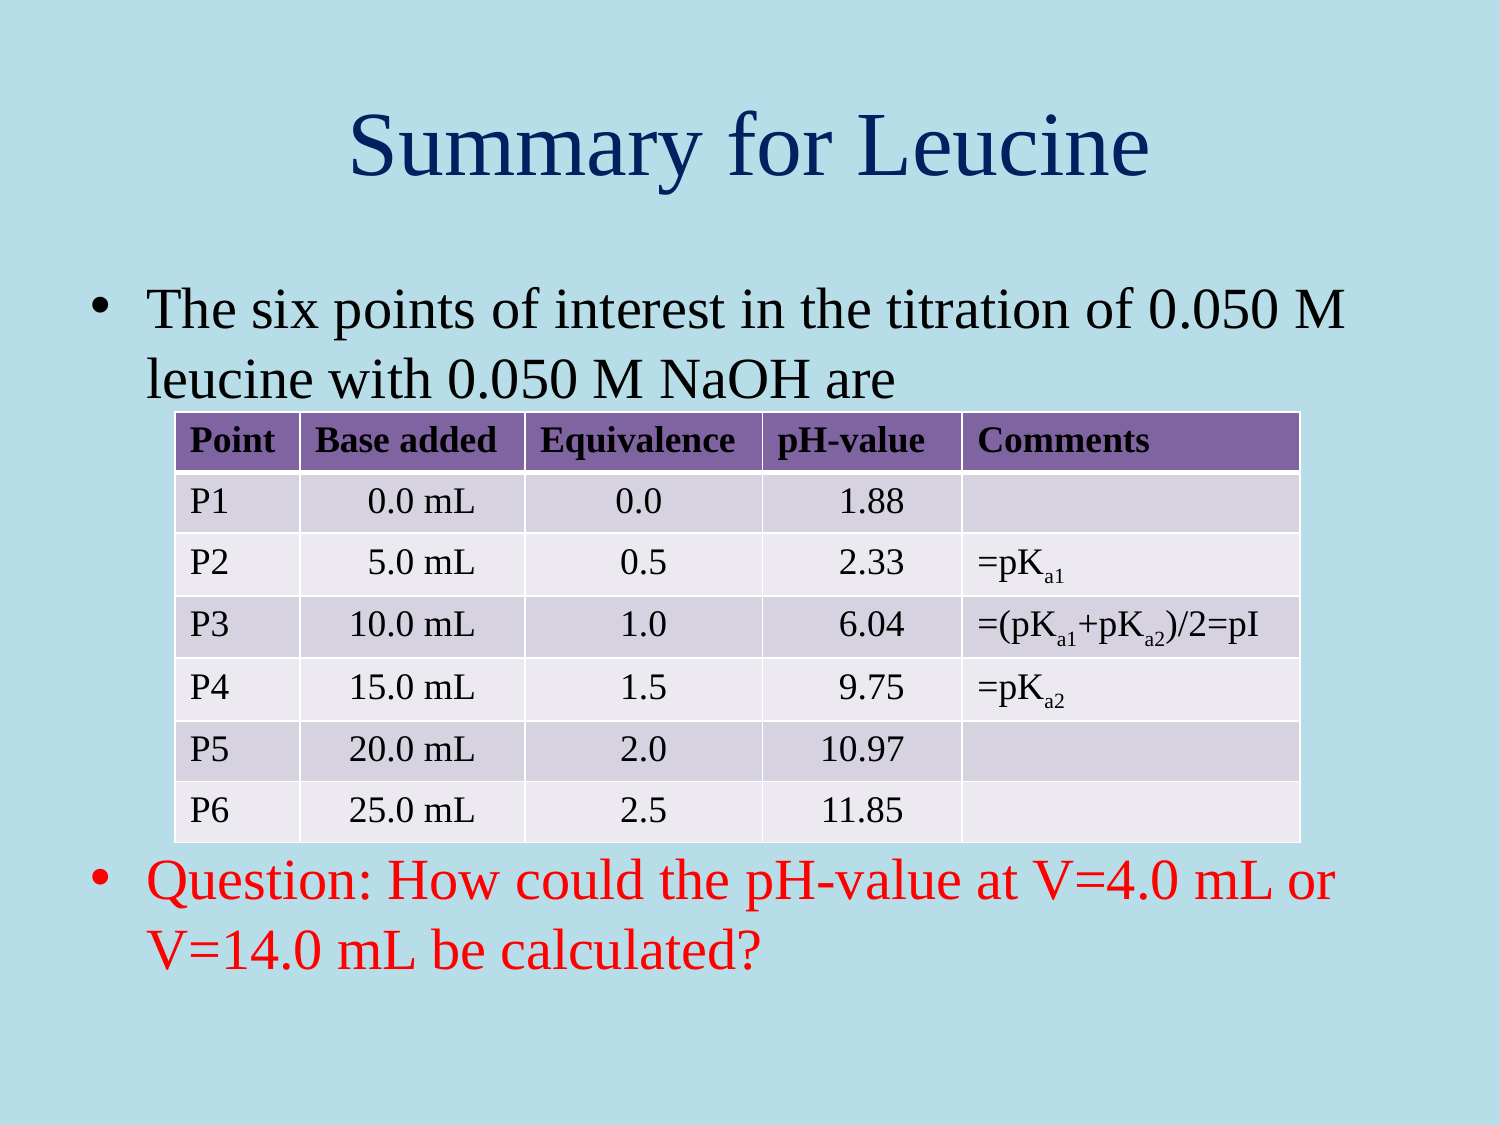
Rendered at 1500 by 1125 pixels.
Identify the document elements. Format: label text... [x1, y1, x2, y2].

table_cell 9.75 [763, 659, 961, 720]
table_cell 0.0 mL [301, 475, 524, 532]
table_header Point [176, 413, 299, 470]
table_cell P1 [176, 475, 299, 532]
table_cell 10.0 mL [301, 597, 524, 657]
table_cell P4 [176, 659, 299, 720]
table_cell 10.97 [763, 722, 961, 781]
table_cell 1.5 [526, 659, 762, 720]
table_cell [963, 475, 1299, 532]
table_cell P3 [176, 597, 299, 657]
table_cell 0.5 [526, 534, 762, 595]
table_cell [963, 782, 1299, 842]
table_cell 11.85 [763, 782, 961, 842]
table_header pH-value [763, 413, 961, 470]
table_cell [963, 722, 1299, 781]
table_cell 2.0 [526, 722, 762, 781]
table_cell 20.0 mL [301, 722, 524, 781]
table_cell P2 [176, 534, 299, 595]
table_cell 6.04 [763, 597, 961, 657]
title Summary for Leucine [75, 45, 1425, 233]
table_cell P6 [176, 782, 299, 842]
table_cell 1.88 [763, 475, 961, 532]
table_header Comments [963, 413, 1299, 470]
table_cell 25.0 mL [301, 782, 524, 842]
table_cell 15.0 mL [301, 659, 524, 720]
table_cell 0.0 [526, 475, 762, 532]
table_cell P5 [176, 722, 299, 781]
table_cell =pKa1 [963, 534, 1299, 595]
table_cell 1.0 [526, 597, 762, 657]
table_header Equivalence [526, 413, 762, 470]
table_cell 2.33 [763, 534, 961, 595]
table_header Base added [301, 413, 524, 470]
table_cell =pKa2 [963, 659, 1299, 720]
list The six points of interest in the titration of 0.050 M leucine with 0.050 M NaOH are Question: How could the pH-value at V=4.0 mL or V=14.0 mL be calculated? [75, 262, 1425, 1005]
table_cell 5.0 mL [301, 534, 524, 595]
table_cell =(pKa1+pKa2)/2=pI [963, 597, 1299, 657]
table_cell 2.5 [526, 782, 762, 842]
